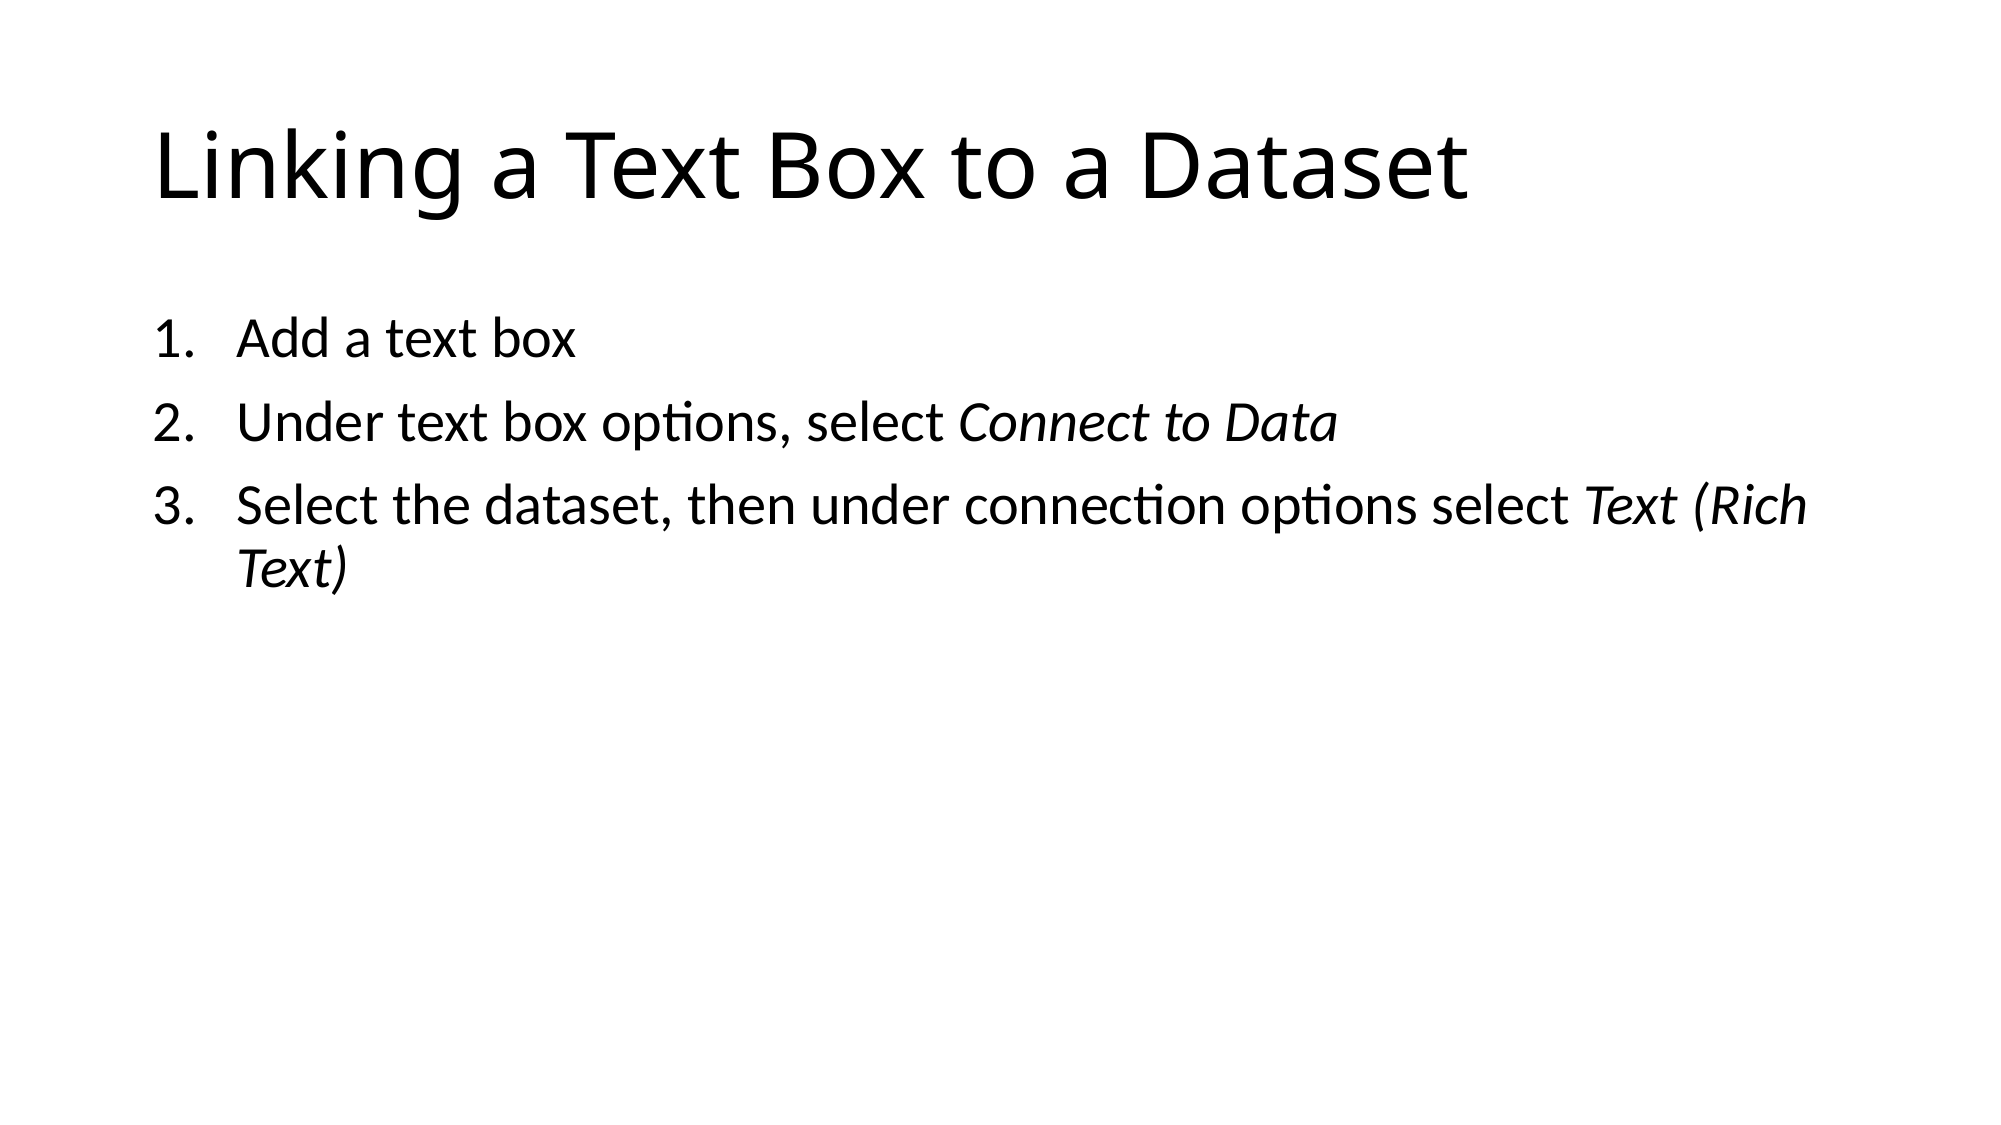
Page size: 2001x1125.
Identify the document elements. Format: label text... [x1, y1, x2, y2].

title Linking a Text Box to a Dataset [137, 59, 1863, 278]
list Add a text box Under text box options, select Connect to Data Select the dataset, then under connection options select Text (Rich Text) [137, 299, 1863, 1014]
